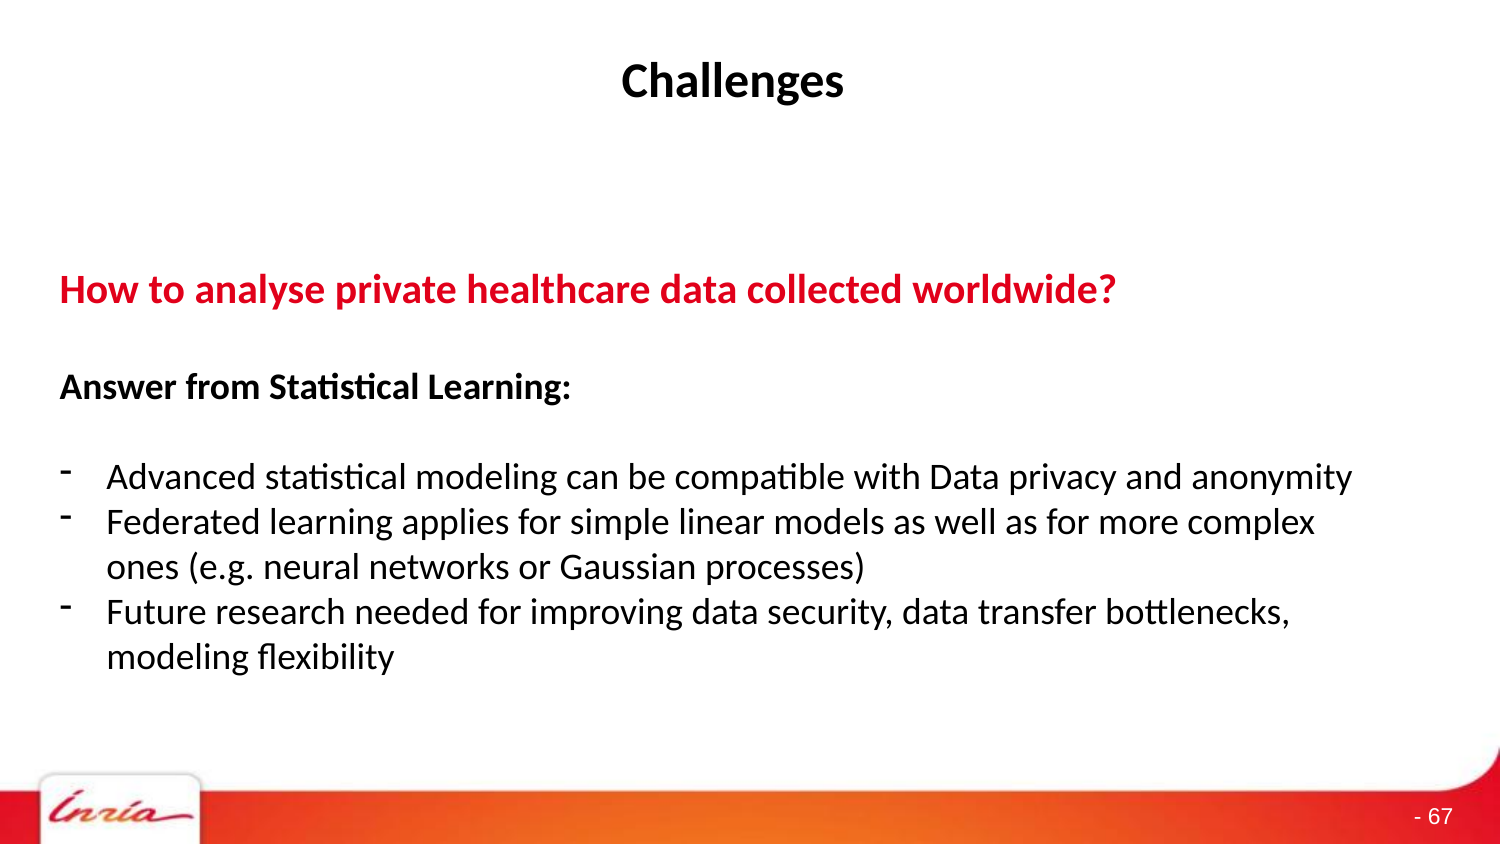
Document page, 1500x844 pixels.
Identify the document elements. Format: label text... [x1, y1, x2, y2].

text_box Introduction [2, 55, 1044, 120]
picture [0, 710, 1500, 844]
text_box How to analyse private healthcare data collected worldwide? Answer from Statistical Learning: Advanced statistical modeling can be compatible with Data privacy and anonymity Federated learning applies for simple linear models as well as for more complex ones (e.g. neural networks or Gaussian processes) Future research needed for improving data security, data transfer bottlenecks, modeling flexibility [44, 254, 1402, 685]
slide_number - 67 [1413, 798, 1500, 832]
text_box Challenges [212, 40, 1254, 115]
